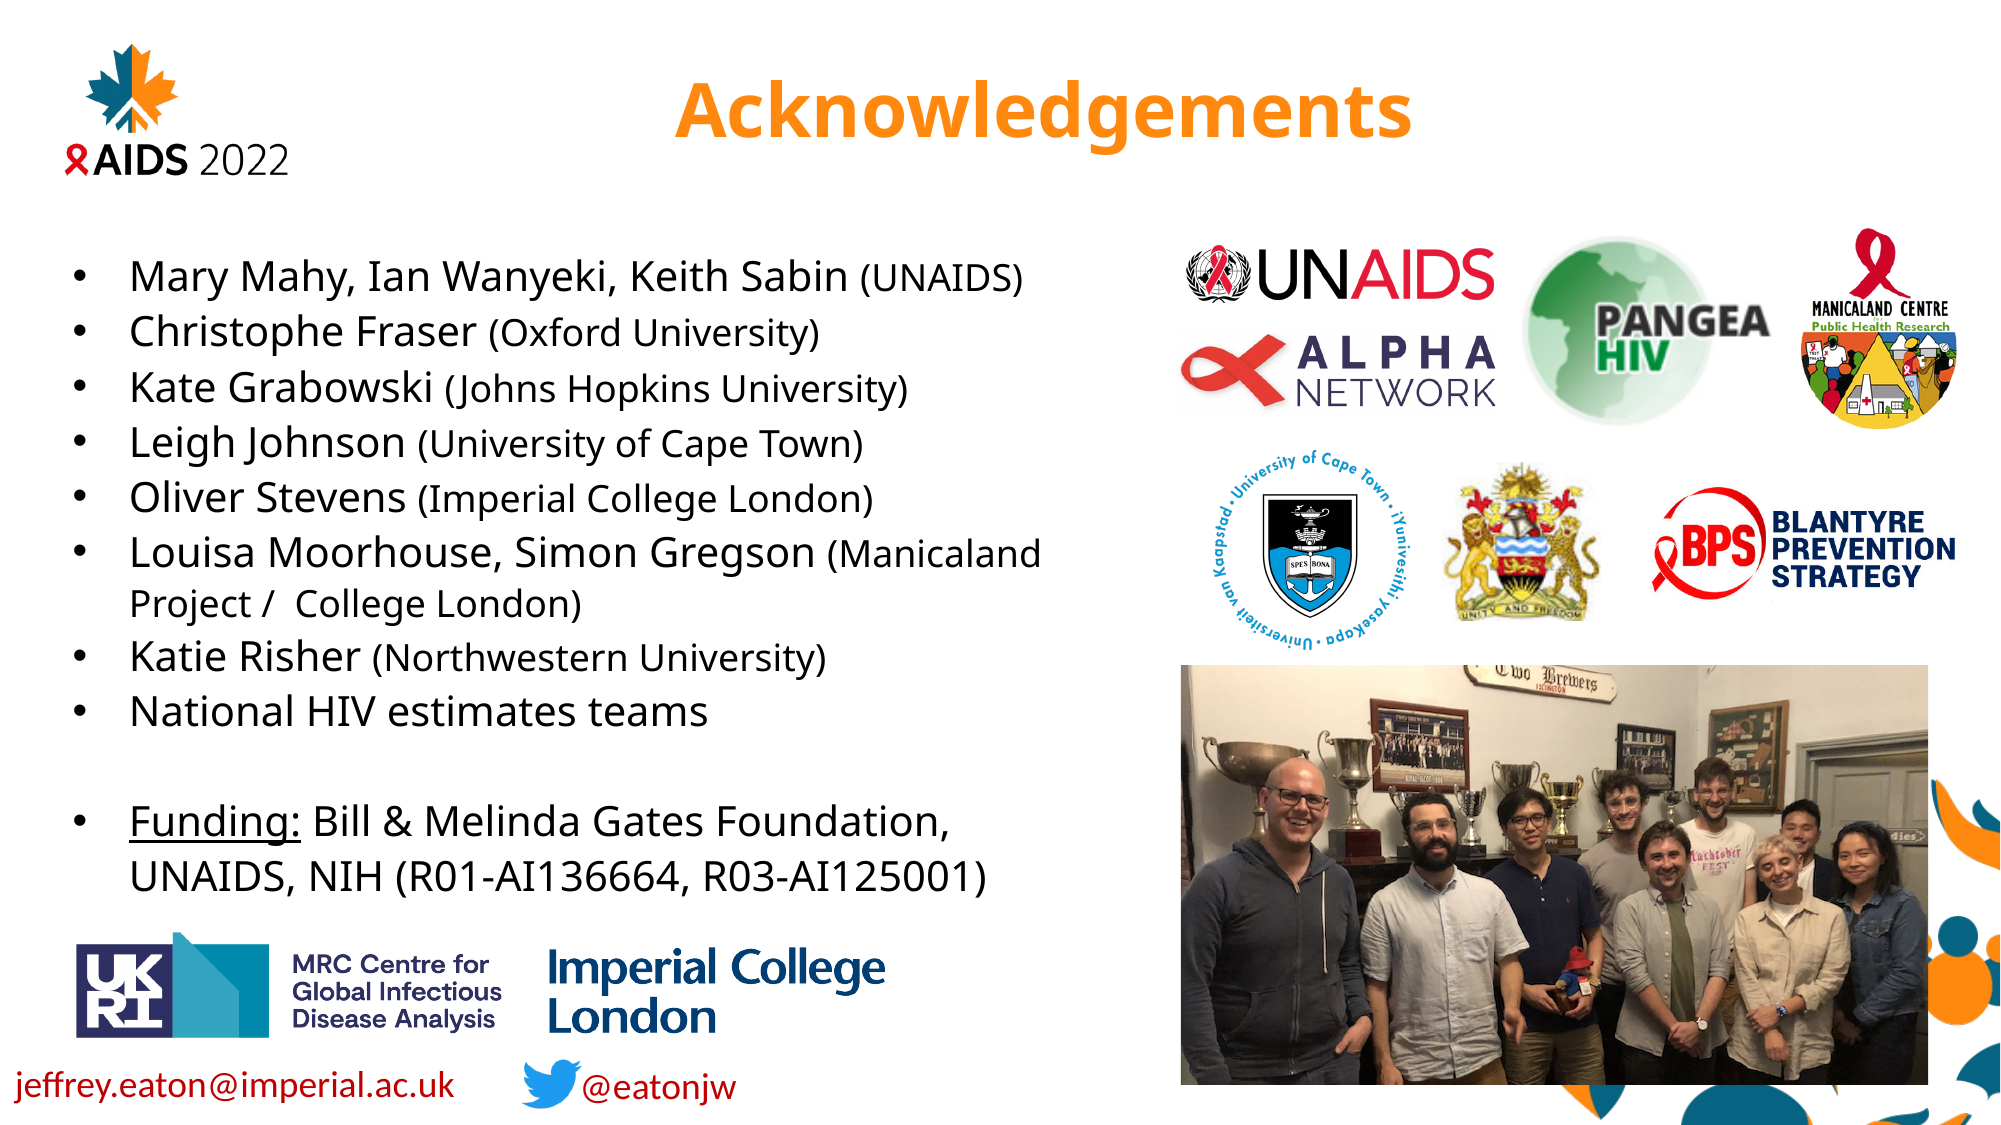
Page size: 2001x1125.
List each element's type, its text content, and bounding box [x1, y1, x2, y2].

picture [1442, 462, 1601, 621]
text_box @eatonjw [564, 1054, 1046, 1115]
picture [1801, 227, 1957, 429]
picture [1176, 327, 1496, 415]
list Mary Mahy, Ian Wanyeki, Keith Sabin (UNAIDS) Christophe Fraser (Oxford University) Kate Grabowski (Johns Hopkins University) Leigh Johnson (University of Cape Town) Oliver Stevens (Imperial College London) Louisa Moorhouse, Simon Gregson (Manicaland Project / College London) Katie Risher (Northwestern University) National HIV estimates teams Funding: Bill & Melinda Gates Foundation, UNAIDS, NIH (R01-AI136664, R03-AI125001) [72, 245, 1127, 1018]
picture [1521, 235, 1773, 429]
picture [75, 932, 885, 1038]
title Acknowledgements [675, 72, 1928, 274]
picture [1180, 665, 2001, 1125]
picture [1213, 450, 1410, 650]
text_box jeffrey.eaton@imperial.ac.uk [0, 1052, 481, 1113]
picture [41, 25, 308, 199]
picture [1634, 473, 1970, 610]
picture [521, 1059, 582, 1109]
text_box [975, 537, 1025, 588]
picture [1186, 245, 1494, 303]
